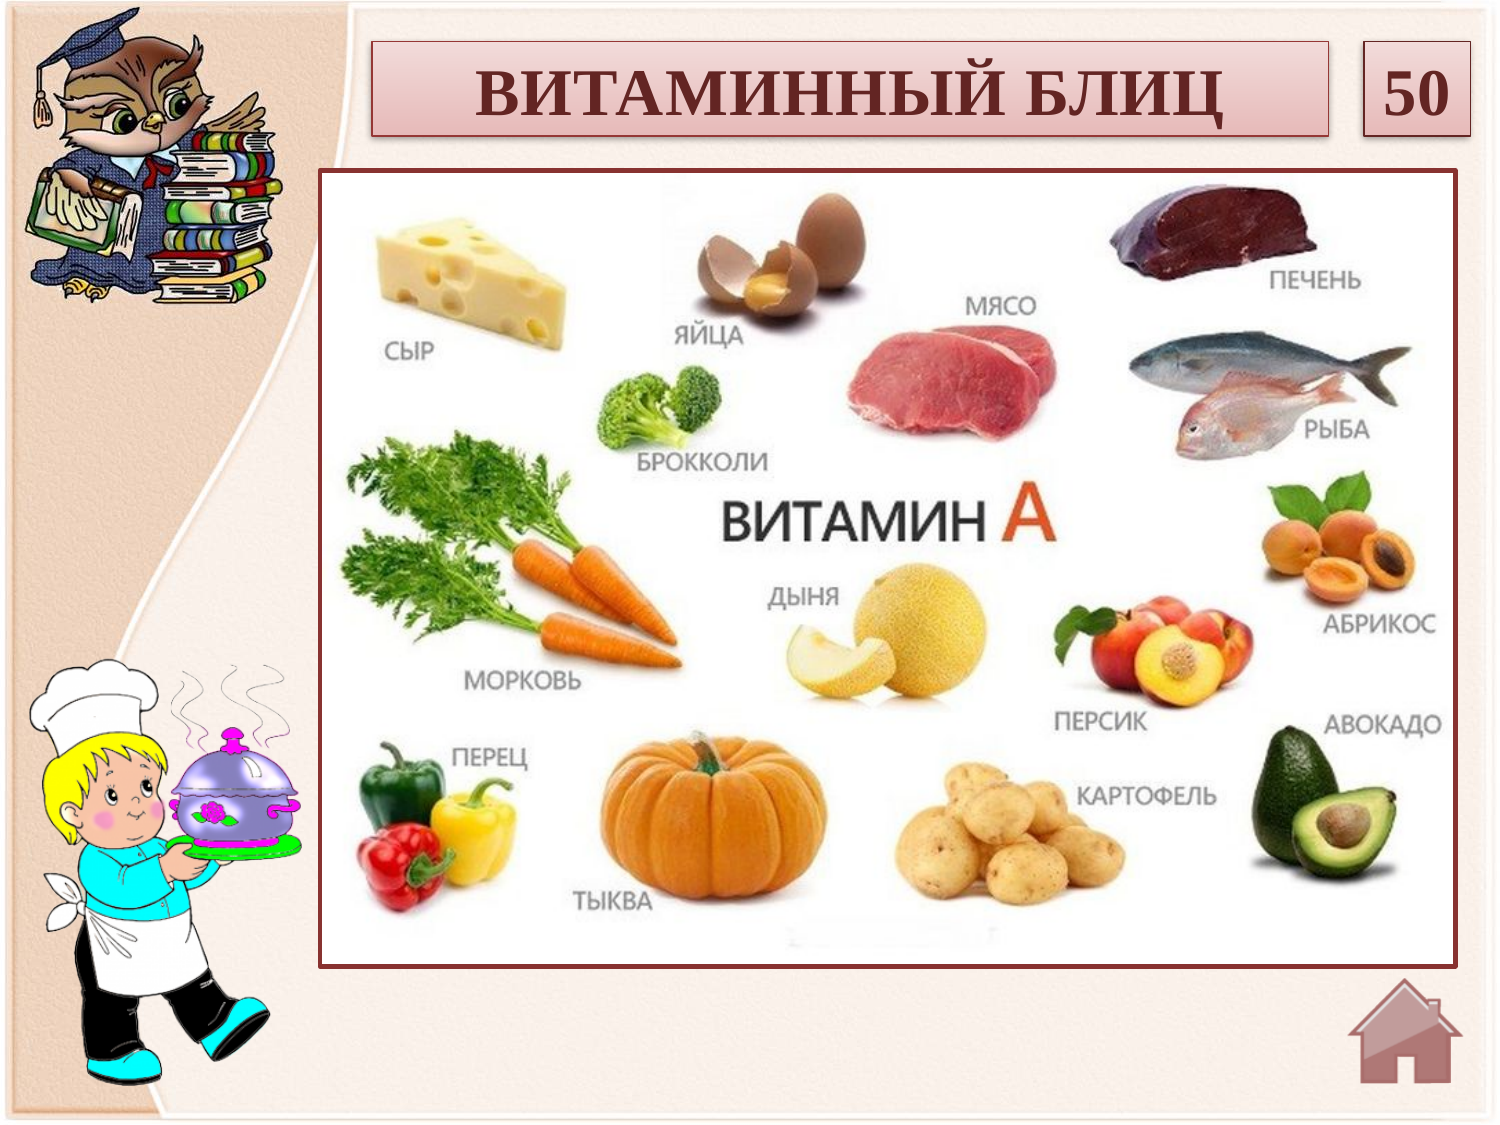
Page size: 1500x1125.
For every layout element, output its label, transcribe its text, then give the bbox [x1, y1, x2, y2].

picture [0, 0, 1500, 1125]
text_box 50 [1363, 41, 1471, 137]
text_box ВИТАМИННЫЙ БЛИЦ [371, 41, 1329, 137]
